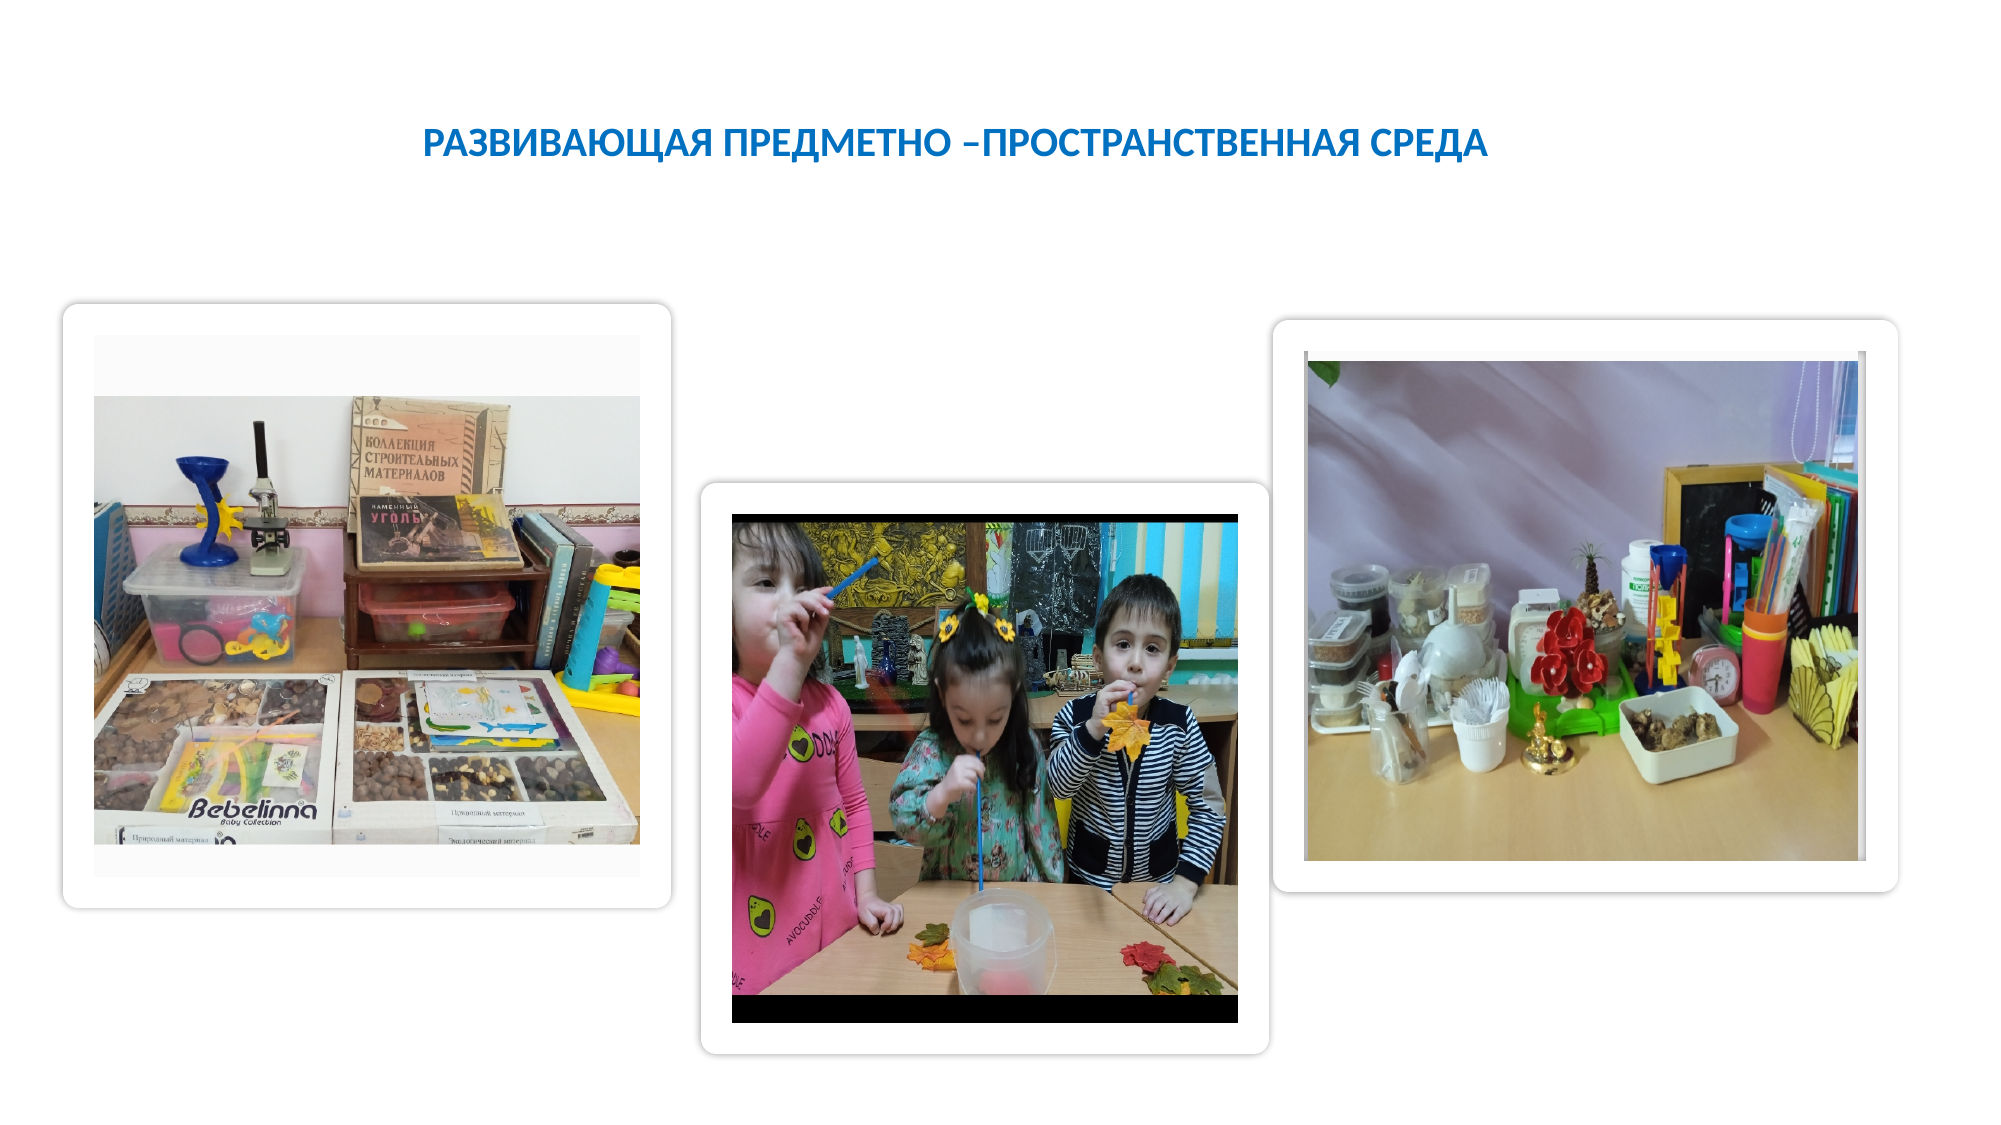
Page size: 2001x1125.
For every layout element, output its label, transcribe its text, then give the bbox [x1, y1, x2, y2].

picture [1304, 351, 1867, 861]
picture [94, 334, 641, 878]
text_box РАЗВИВАЮЩАЯ ПРЕДМЕТНО –ПРОСТРАНСТВЕННАЯ СРЕДА [408, 107, 1715, 173]
picture [731, 514, 1239, 1023]
